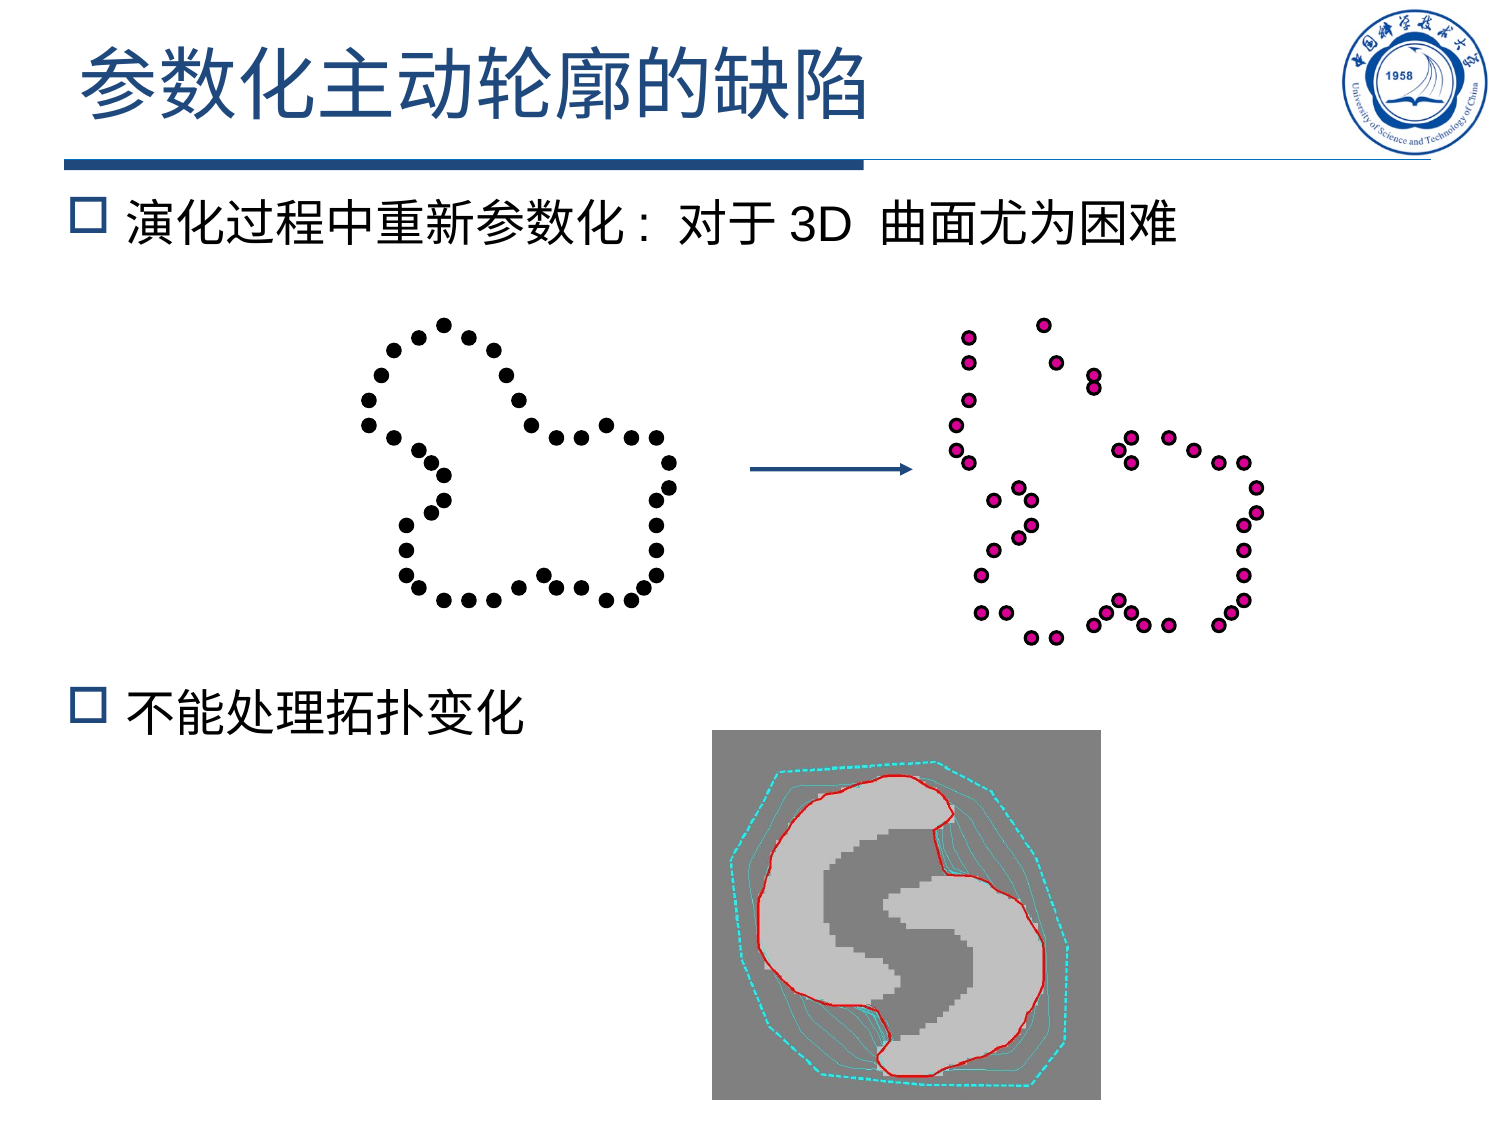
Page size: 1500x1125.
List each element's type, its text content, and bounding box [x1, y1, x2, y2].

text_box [362, 318, 676, 607]
title 参数化主动轮廓的缺陷 [64, 19, 1407, 145]
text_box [749, 318, 1263, 645]
picture [712, 730, 1101, 1101]
picture [1332, 1, 1493, 156]
list 演化过程中重新参数化: 对于3D 曲面尤为困难 不能处理拓扑变化 [51, 184, 1431, 1035]
